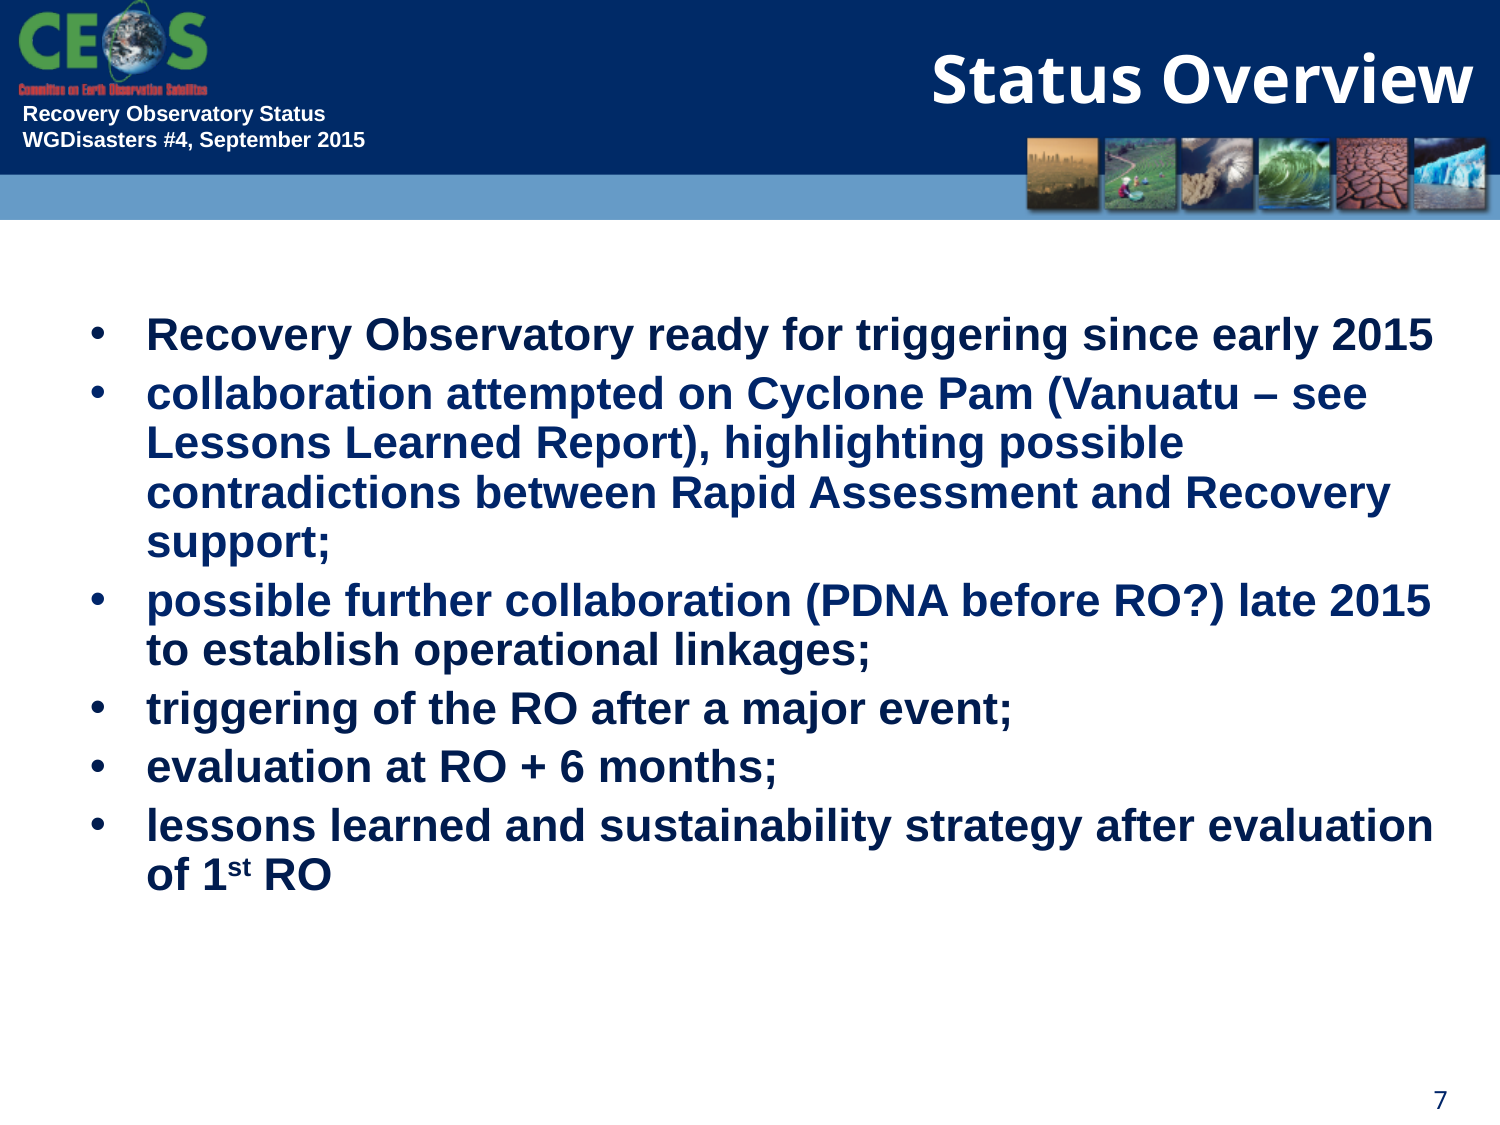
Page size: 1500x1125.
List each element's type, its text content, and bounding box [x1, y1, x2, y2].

text_box Recovery Observatory ready for triggering since early 2015 collaboration attempted on Cyclone Pam (Vanuatu – see Lessons Learned Report), highlighting possible contradictions between Rapid Assessment and Recovery support; possible further collaboration (PDNA before RO?) late 2015 to establish operational linkages; triggering of the RO after a major event; evaluation at RO + 6 months; lessons learned and sustainability strategy after evaluation of 1st RO [0, 303, 1500, 963]
picture [0, 0, 1500, 220]
slide_number 7 [1194, 1077, 1463, 1112]
text_box Status Overview [336, 16, 1491, 138]
